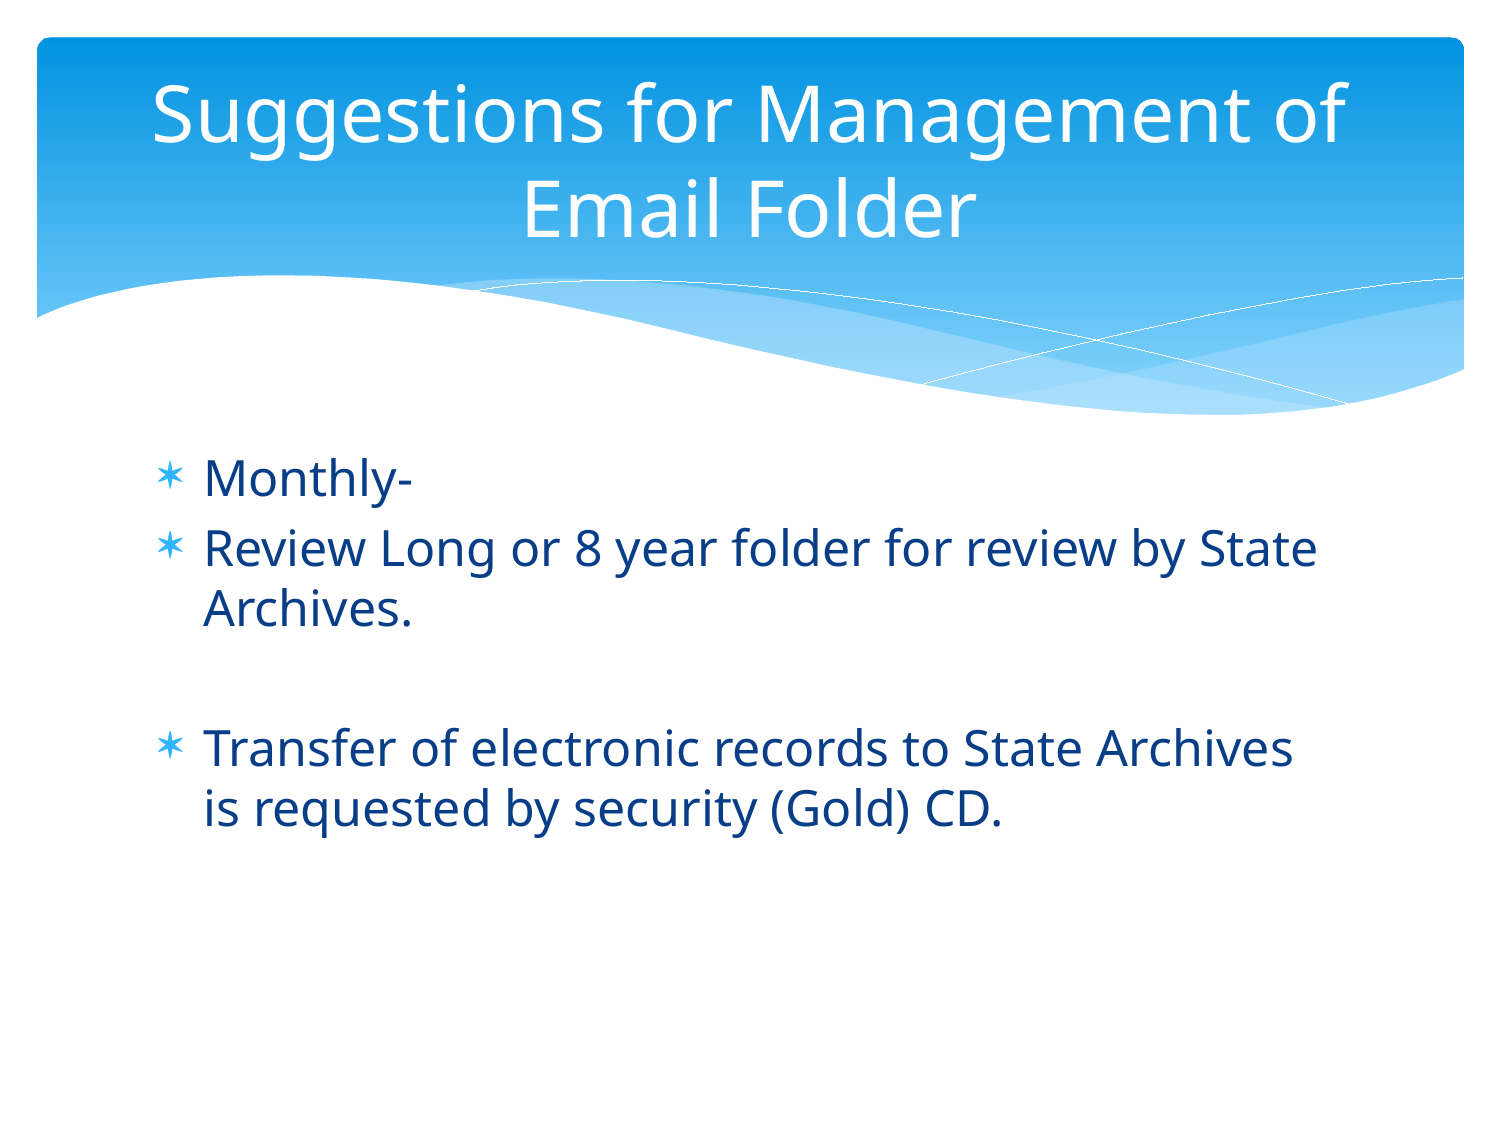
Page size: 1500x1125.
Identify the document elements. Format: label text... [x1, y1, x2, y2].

title Suggestions for Management of Email Folder [75, 55, 1425, 261]
list Monthly- Review Long or 8 year folder for review by State Archives. Transfer of electronic records to State Archives is requested by security (Gold) CD. [143, 438, 1359, 1005]
